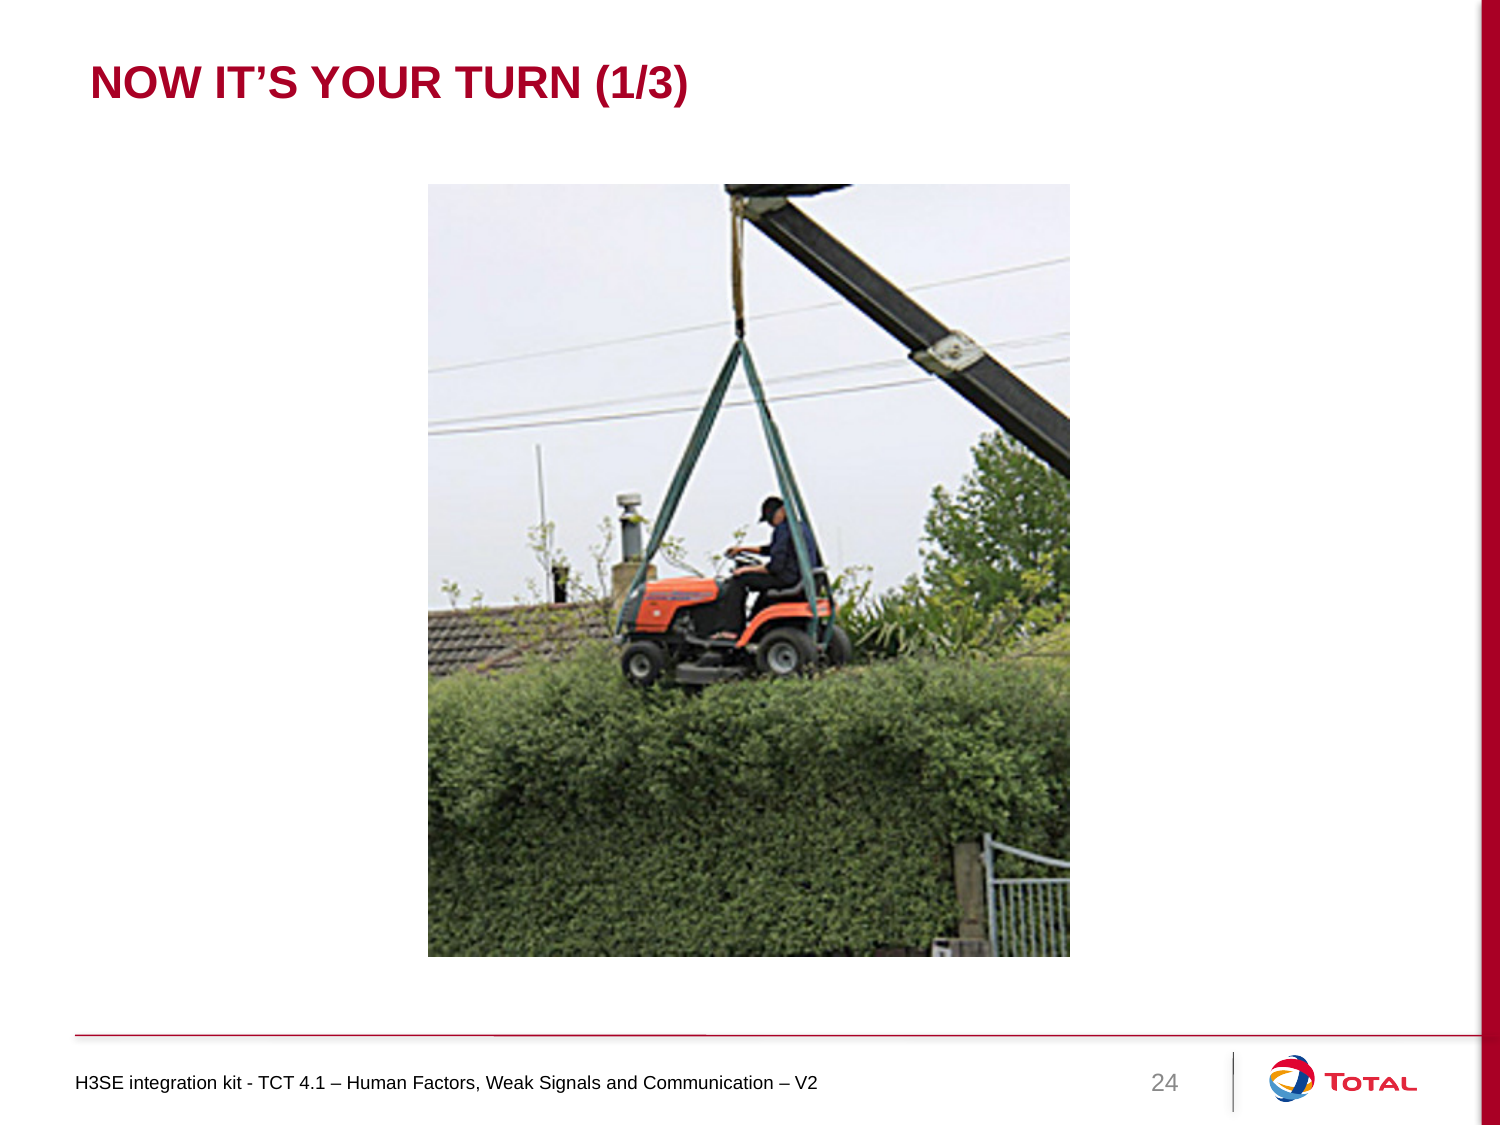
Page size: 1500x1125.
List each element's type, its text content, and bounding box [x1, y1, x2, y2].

picture [428, 184, 1070, 958]
picture [1260, 1045, 1426, 1112]
slide_number 24 [1074, 1051, 1194, 1112]
footer H3SE integration kit - TCT 4.1 – Human Factors, Weak Signals and Communication – V2 [75, 1051, 988, 1112]
title Now it’s your turn (1/3) [75, 45, 1424, 150]
